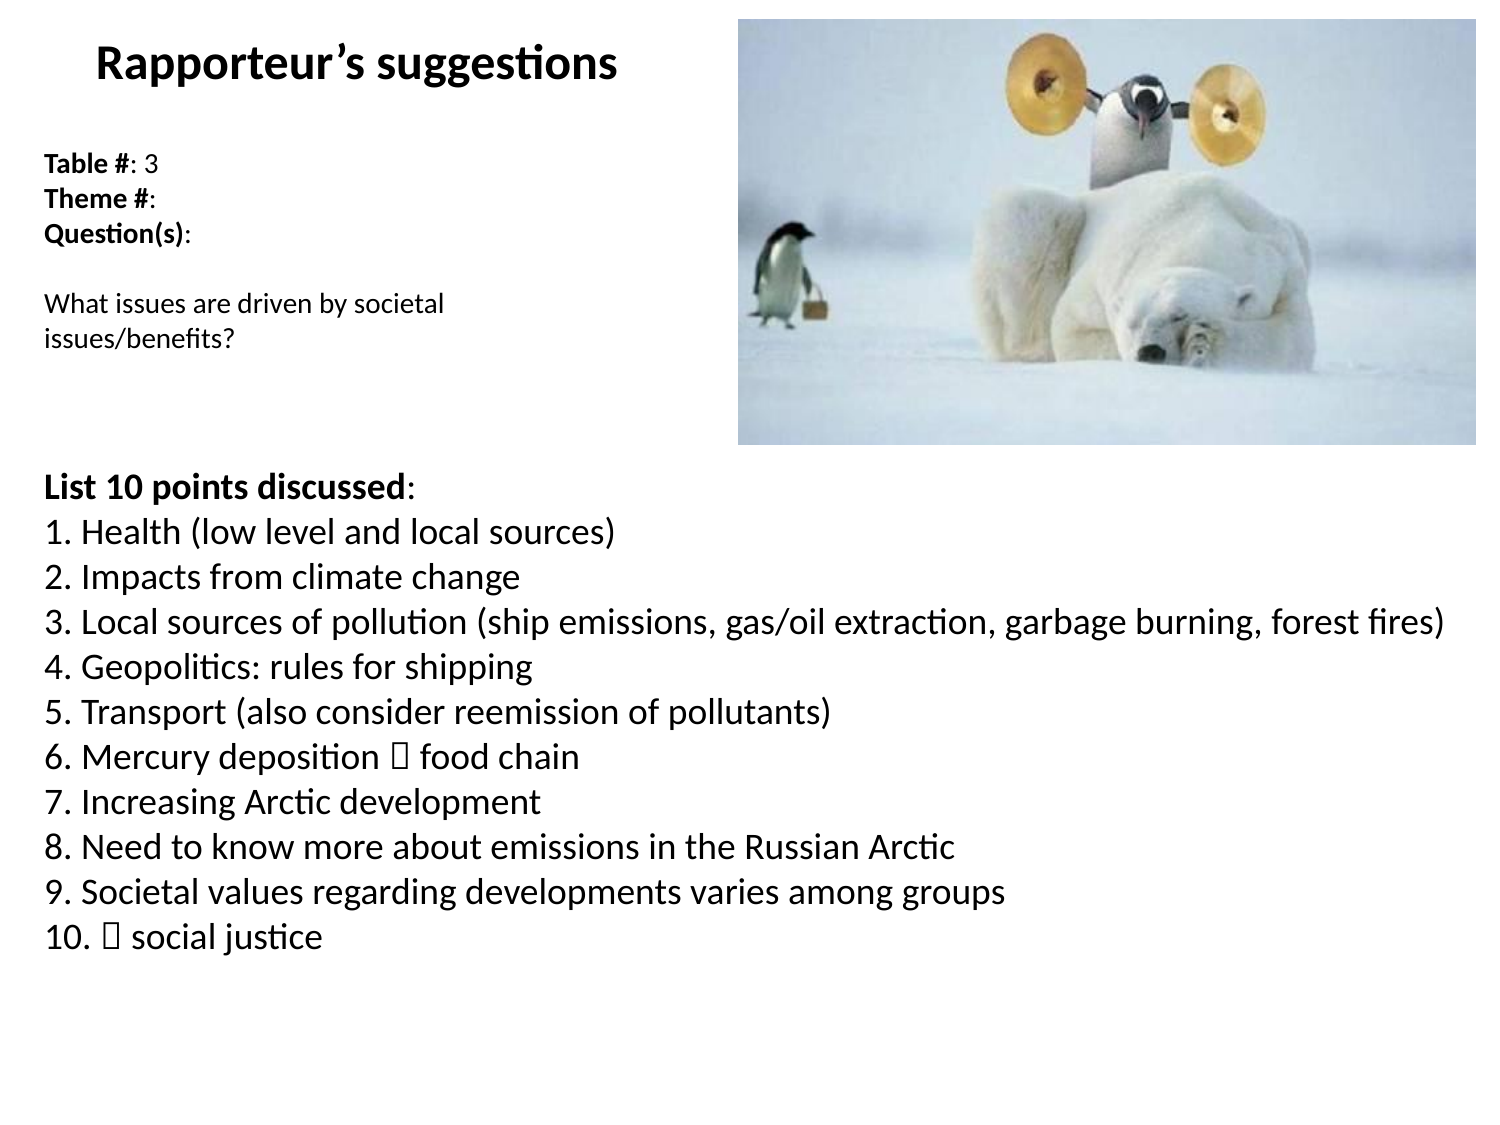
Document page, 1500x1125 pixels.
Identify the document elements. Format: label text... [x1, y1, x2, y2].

text_box Rapporteur’s suggestions [81, 22, 634, 97]
text_box List 10 points discussed: 1. Health (low level and local sources) 2. Impacts from climate change 3. Local sources of pollution (ship emissions, gas/oil extraction, garbage burning, forest fires) 4. Geopolitics: rules for shipping 5. Transport (also consider reemission of pollutants) 6. Mercury deposition  food chain 7. Increasing Arctic development 8. Need to know more about emissions in the Russian Arctic 9. Societal values regarding developments varies among groups 10.  social justice [29, 454, 1476, 1010]
picture [737, 19, 1476, 445]
text_box Table #: 3 Theme #: Question(s): What issues are driven by societal issues/benefits? [29, 137, 656, 432]
